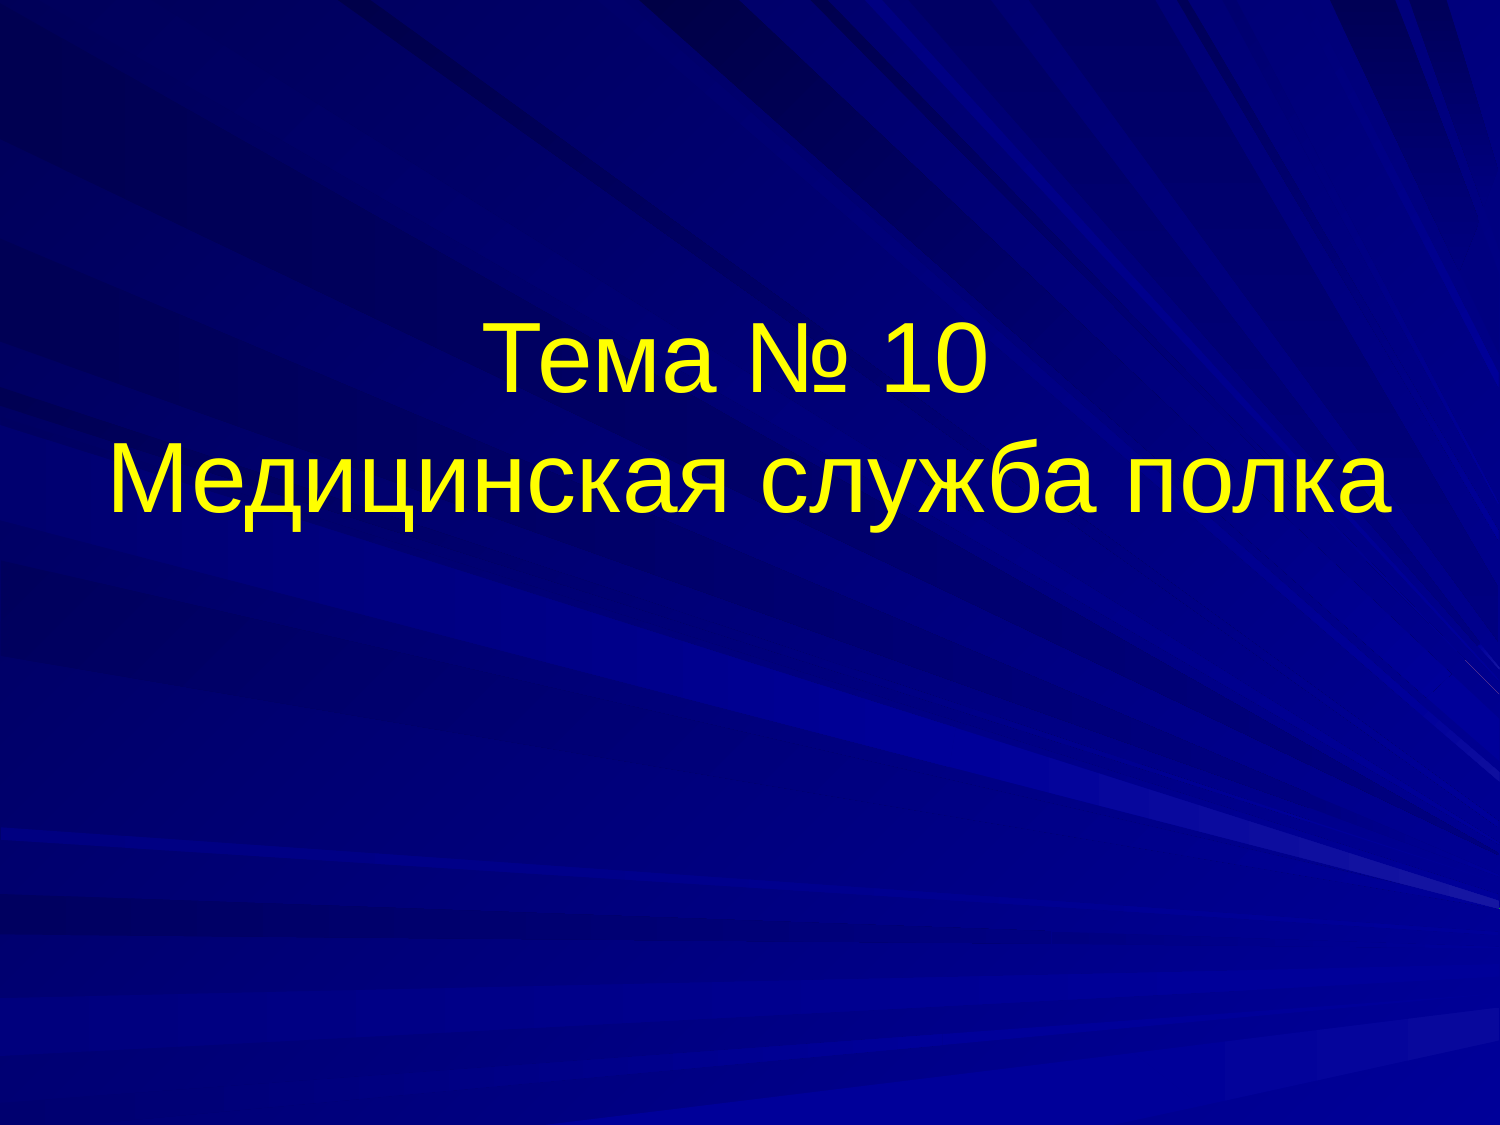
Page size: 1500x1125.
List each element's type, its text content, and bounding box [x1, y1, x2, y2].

title Тема № 10 Медицинская служба полка [75, 262, 1425, 563]
